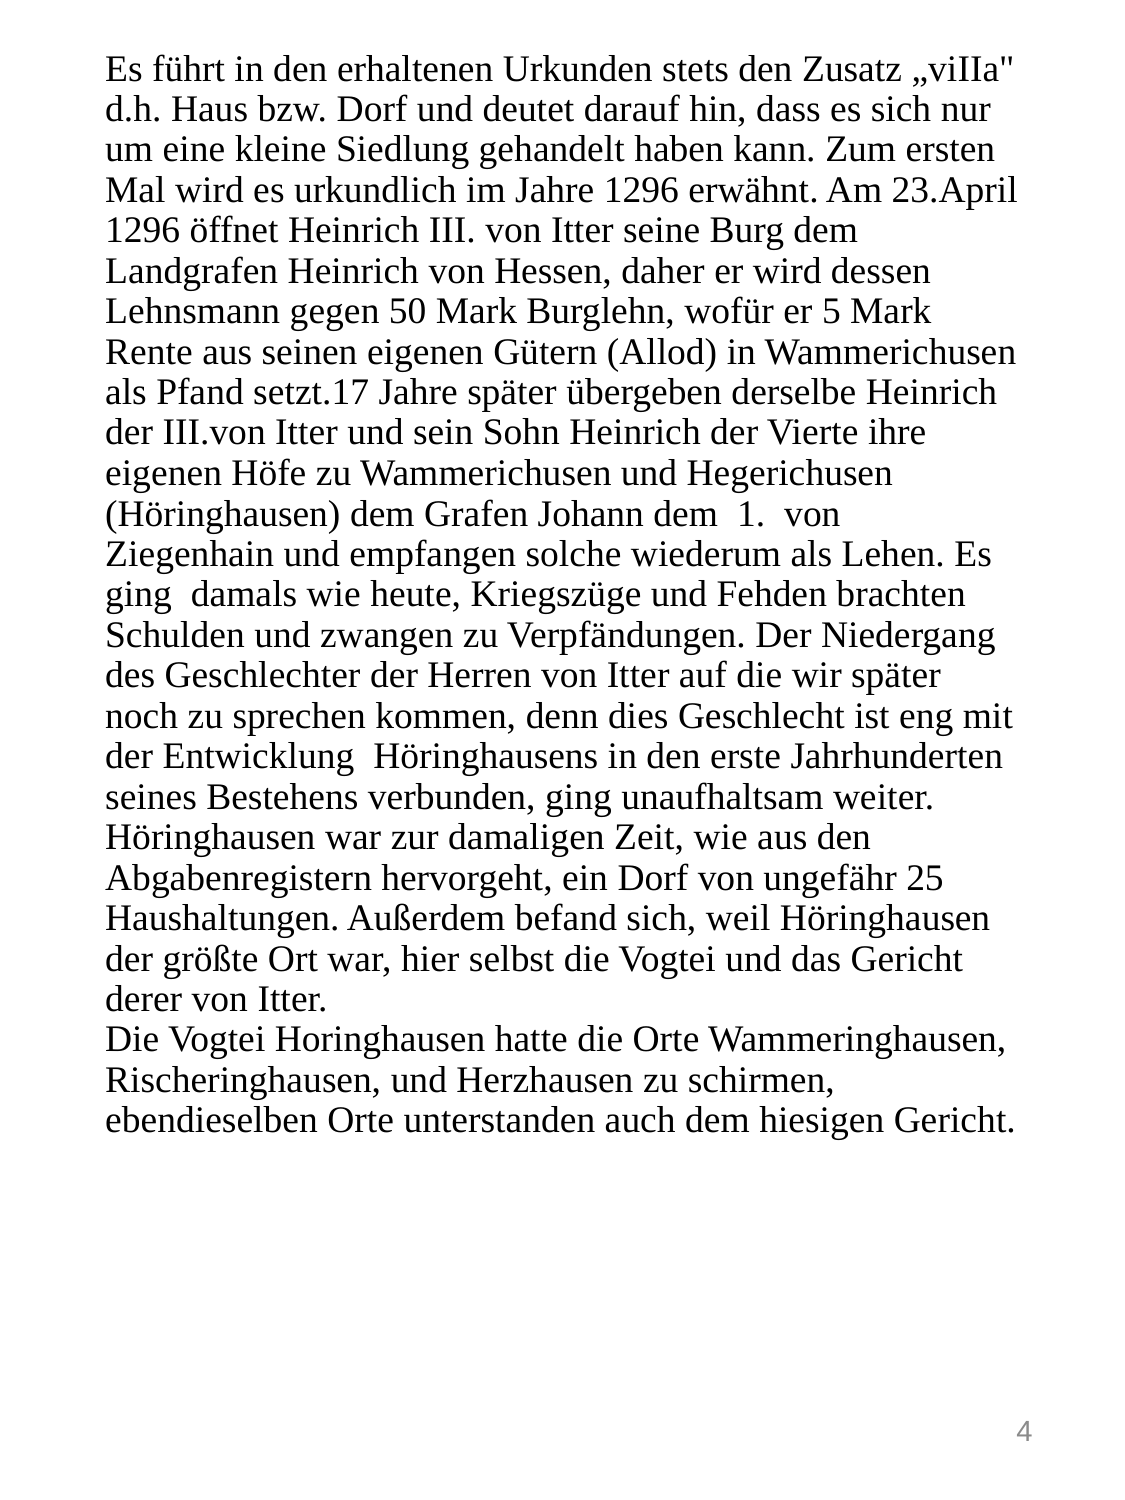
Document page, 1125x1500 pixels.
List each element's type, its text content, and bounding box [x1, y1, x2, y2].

title Es führt in den erhaltenen Urkunden stets den Zusatz „viIIa" d.h. Haus bzw. Dorf und deutet darauf hin, dass es sich nur um eine kleine Siedlung gehandelt haben kann. Zum ersten Mal wird es urkundlich im Jahre 1296 erwähnt. Am 23.April 1296 öffnet Heinrich III. von Itter seine Burg dem Landgrafen Heinrich von Hessen, daher er wird dessen Lehnsmann gegen 50 Mark Burglehn, wofür er 5 Mark Rente aus seinen eigenen Gütern (Allod) in Wammerichusen als Pfand setzt.17 Jahre später übergeben derselbe Heinrich der III.von Itter und sein Sohn Heinrich der Vierte ihre eigenen Höfe zu Wammerichusen und Hegerichusen (Höringhausen) dem Grafen Johann dem 1. von Ziegenhain und empfangen solche wiederum als Lehen. Es ging damals wie heute, Kriegszüge und Fehden brachten Schulden und zwangen zu Verpfändungen. Der Niedergang des Geschlechter der Herren von Itter auf die wir später noch zu sprechen kommen, denn dies Geschlecht ist eng mit der Entwicklung Höringhausens in den erste Jahrhunderten seines Bestehens verbunden, ging unaufhaltsam weiter. Höringhausen war zur damaligen Zeit, wie aus den Abgabenregistern hervorgeht, ein Dorf von ungefähr 25 Haushaltungen. Außerdem befand sich, weil Höringhausen der größte Ort war, hier selbst die Vogtei und das Gericht derer von Itter. Die Vogtei Horinghausen hatte die Orte Wammeringhausen, Rischeringhausen, und Herzhausen zu schirmen, ebendieselben Orte unterstanden auch dem hiesigen Gericht. [90, 41, 1035, 1365]
slide_number 4 [794, 1390, 1048, 1471]
